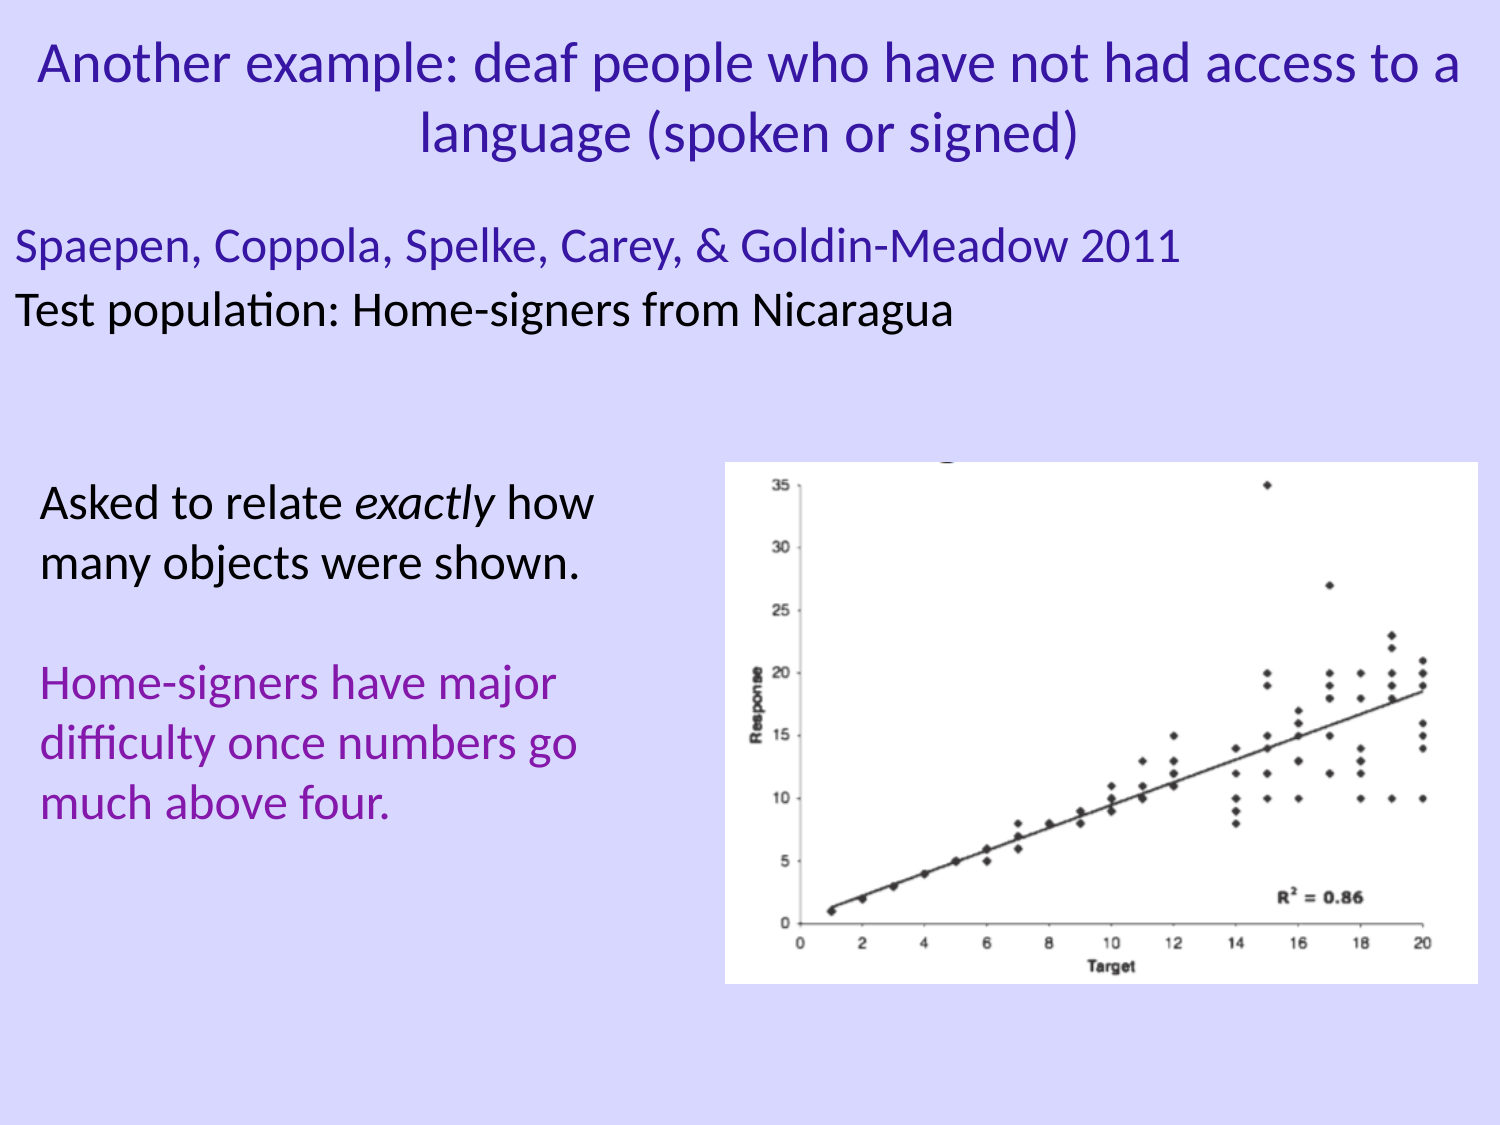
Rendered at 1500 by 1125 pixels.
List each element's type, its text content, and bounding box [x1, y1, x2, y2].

picture [724, 462, 1478, 985]
text_box Asked to relate exactly how many objects were shown. Home-signers have major difficulty once numbers go much above four. [24, 462, 703, 838]
text_box Another example: deaf people who have not had access to a language (spoken or signed) [0, 0, 1500, 188]
text_box Spaepen, Coppola, Spelke, Carey, & Goldin-Meadow 2011 Test population: Home-signers from Nicaragua [0, 212, 1500, 888]
